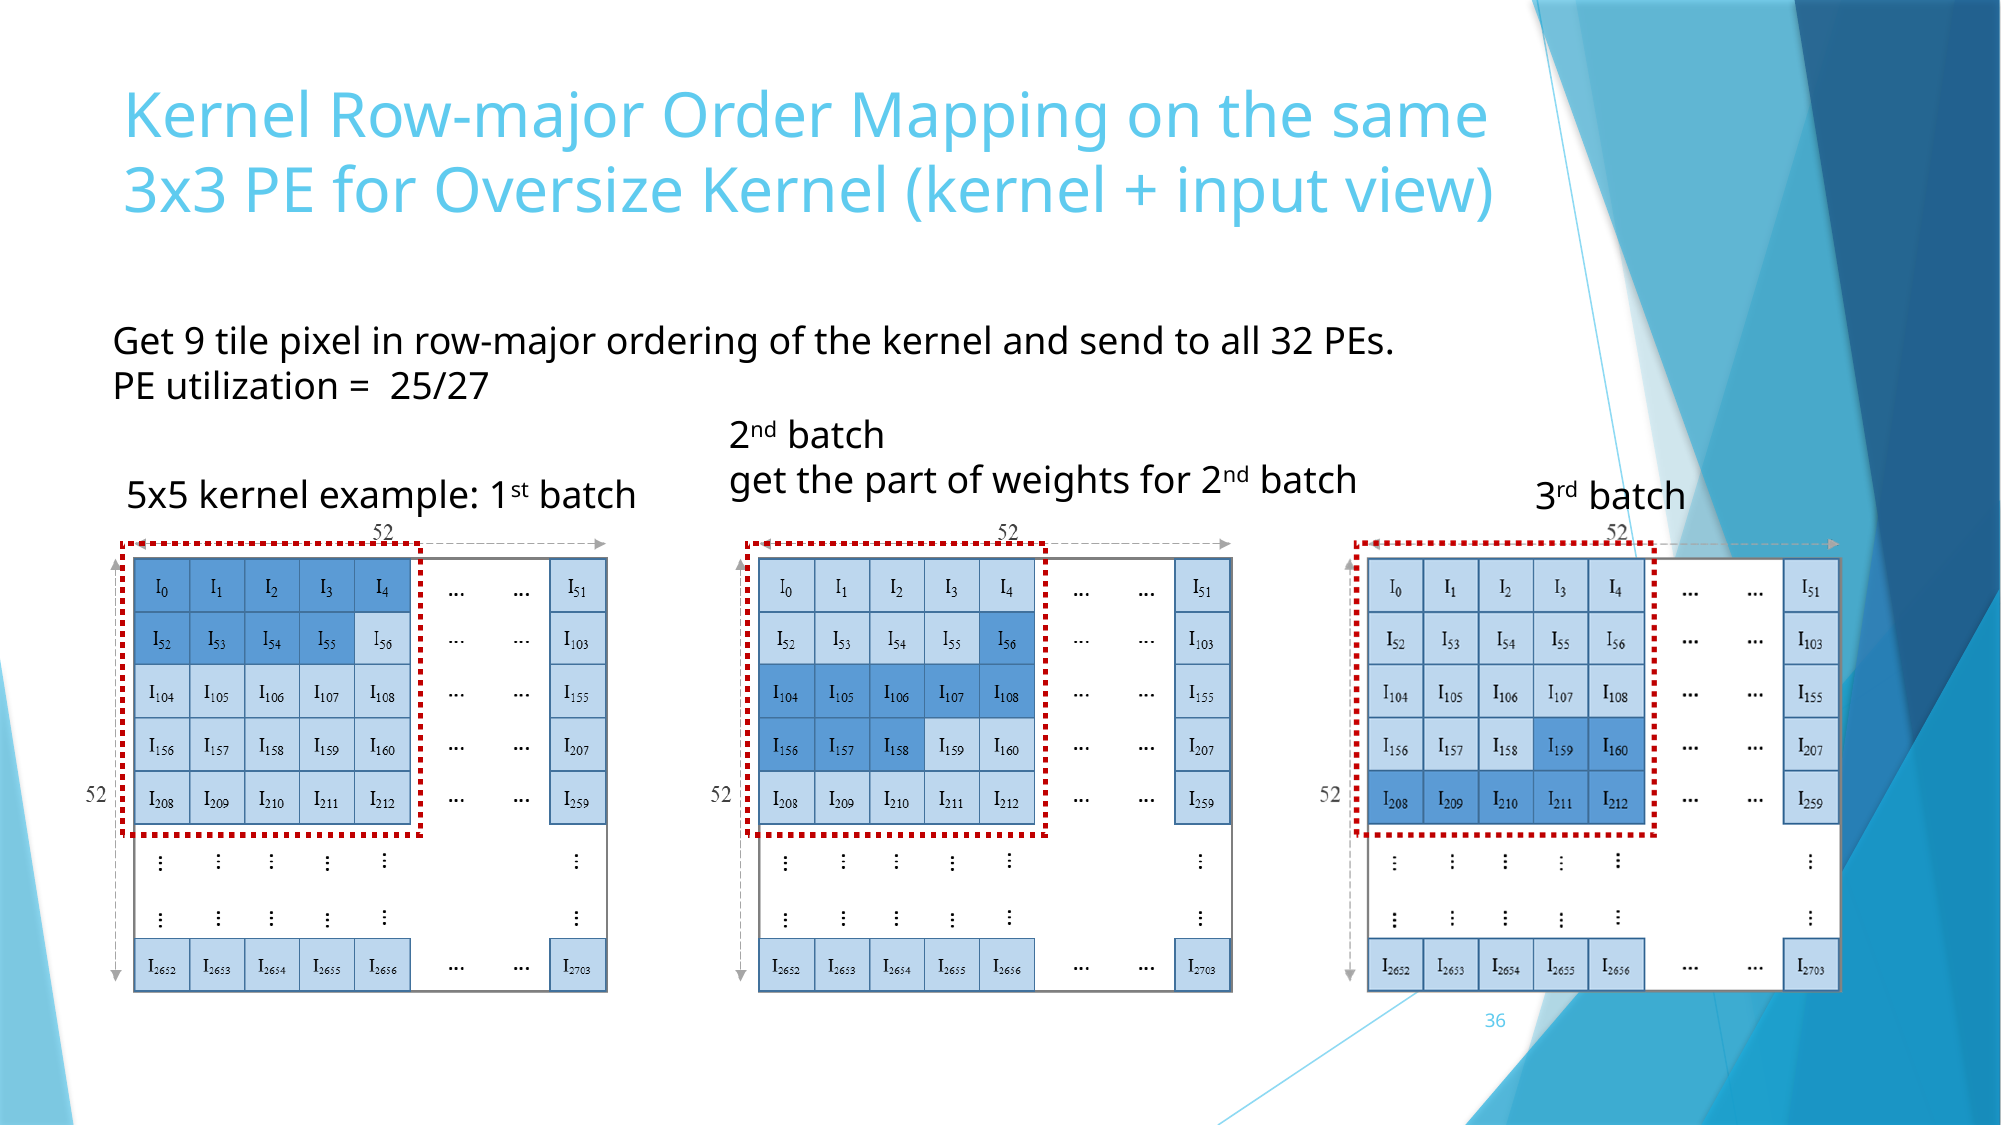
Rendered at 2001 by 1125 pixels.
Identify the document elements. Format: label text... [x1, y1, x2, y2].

text_box 5x5 kernel example: 1st batch [101, 418, 653, 509]
title Kernel Row-major Order Mapping on the same 3x3 PE for Oversize Kernel (kernel + input view) [108, 67, 1519, 285]
slide_number 36 [1409, 1004, 1522, 1051]
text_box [69, 509, 1852, 993]
text_box 3rd batch [1520, 464, 1712, 509]
text_box 2nd batch get the part of weights for 2nd batch [714, 404, 1374, 509]
text_box Get 9 tile pixel in row-major ordering of the kernel and send to all 32 PEs. PE utilization = 25/27 [97, 309, 1412, 460]
